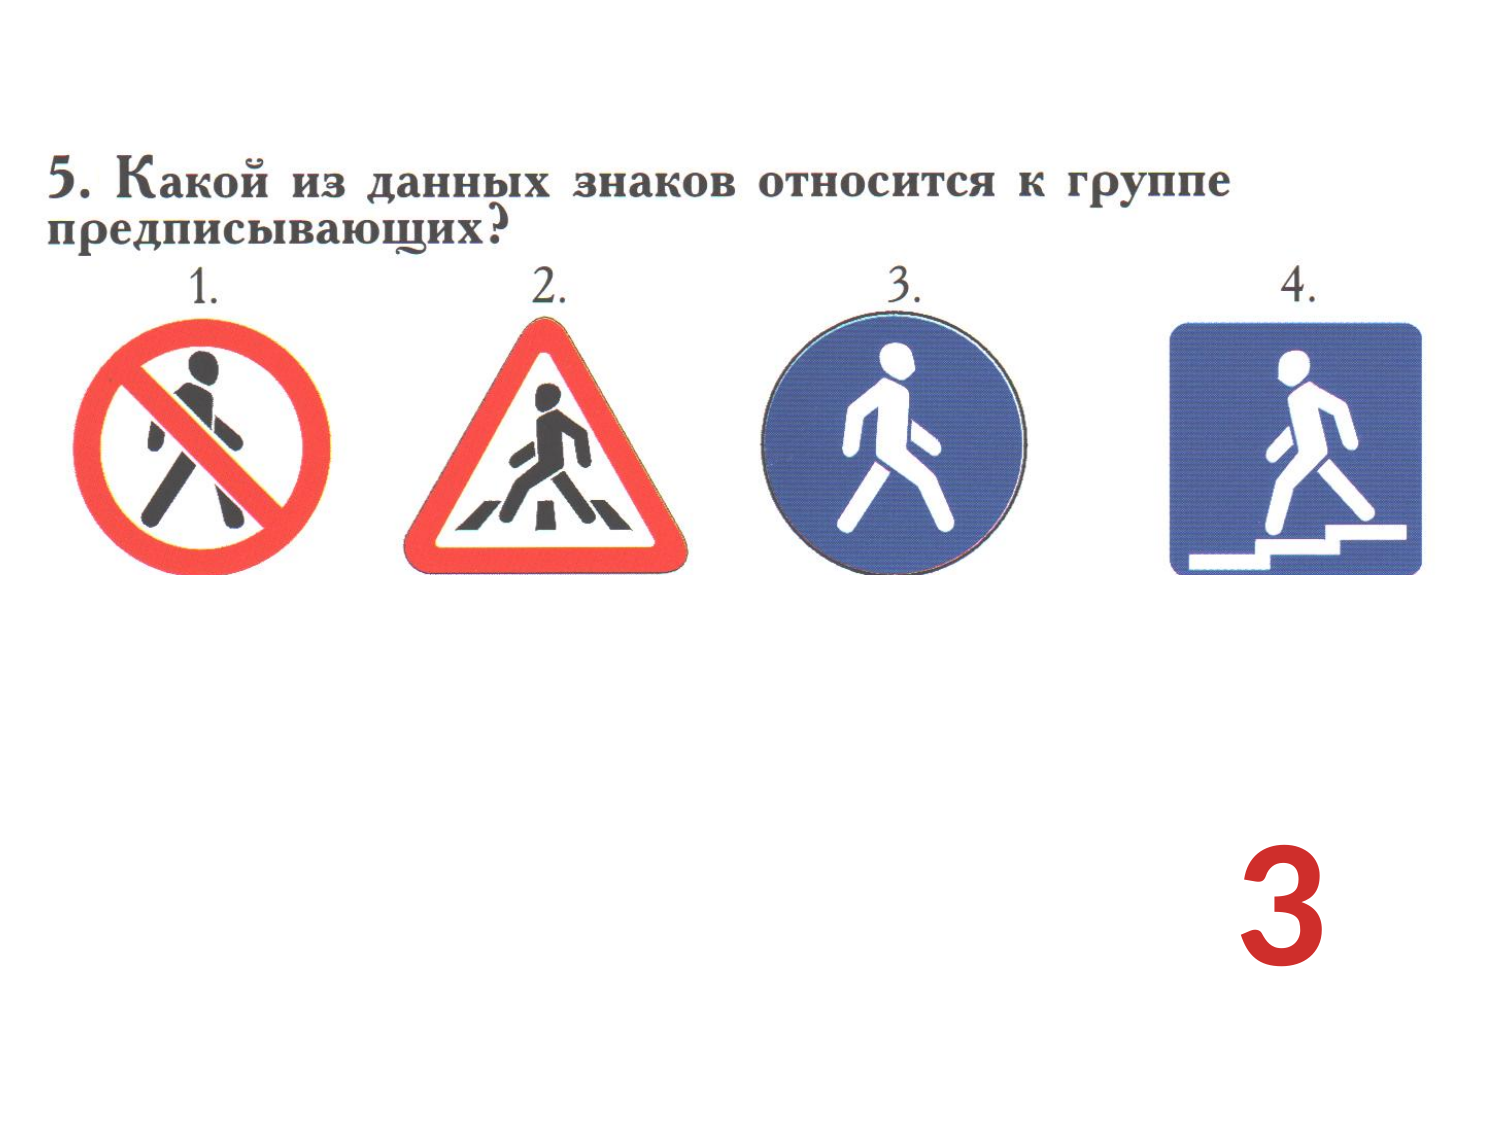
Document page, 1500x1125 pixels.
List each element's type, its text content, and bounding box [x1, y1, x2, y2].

text_box 3 [1162, 774, 1400, 1010]
picture [0, 137, 1468, 576]
